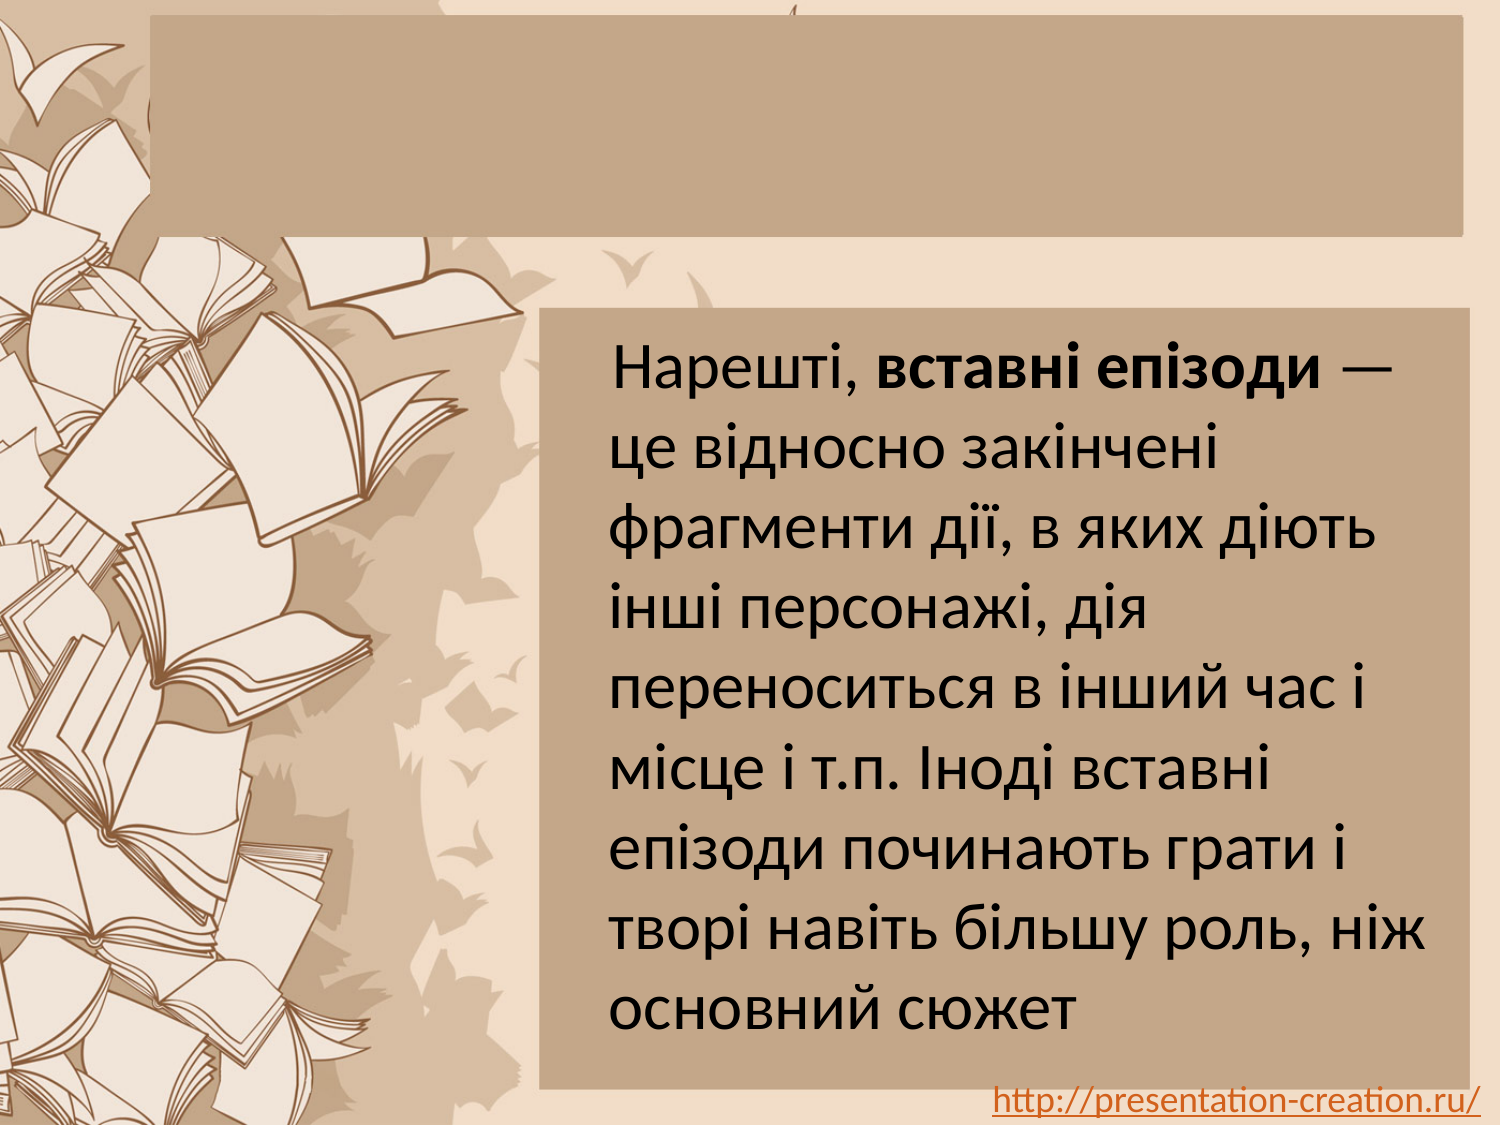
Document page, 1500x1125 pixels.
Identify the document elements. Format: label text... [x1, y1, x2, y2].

picture [0, 0, 1500, 1125]
list Нарешті, вставні епізоди — це відносно закінчені фрагменти дії, в яких діють інші персонажі, дія переноситься в інший час і місце і т.п. Іноді вставні епізоди починають грати і творі навіть більшу роль, ніж основний сюжет [537, 314, 1471, 1057]
